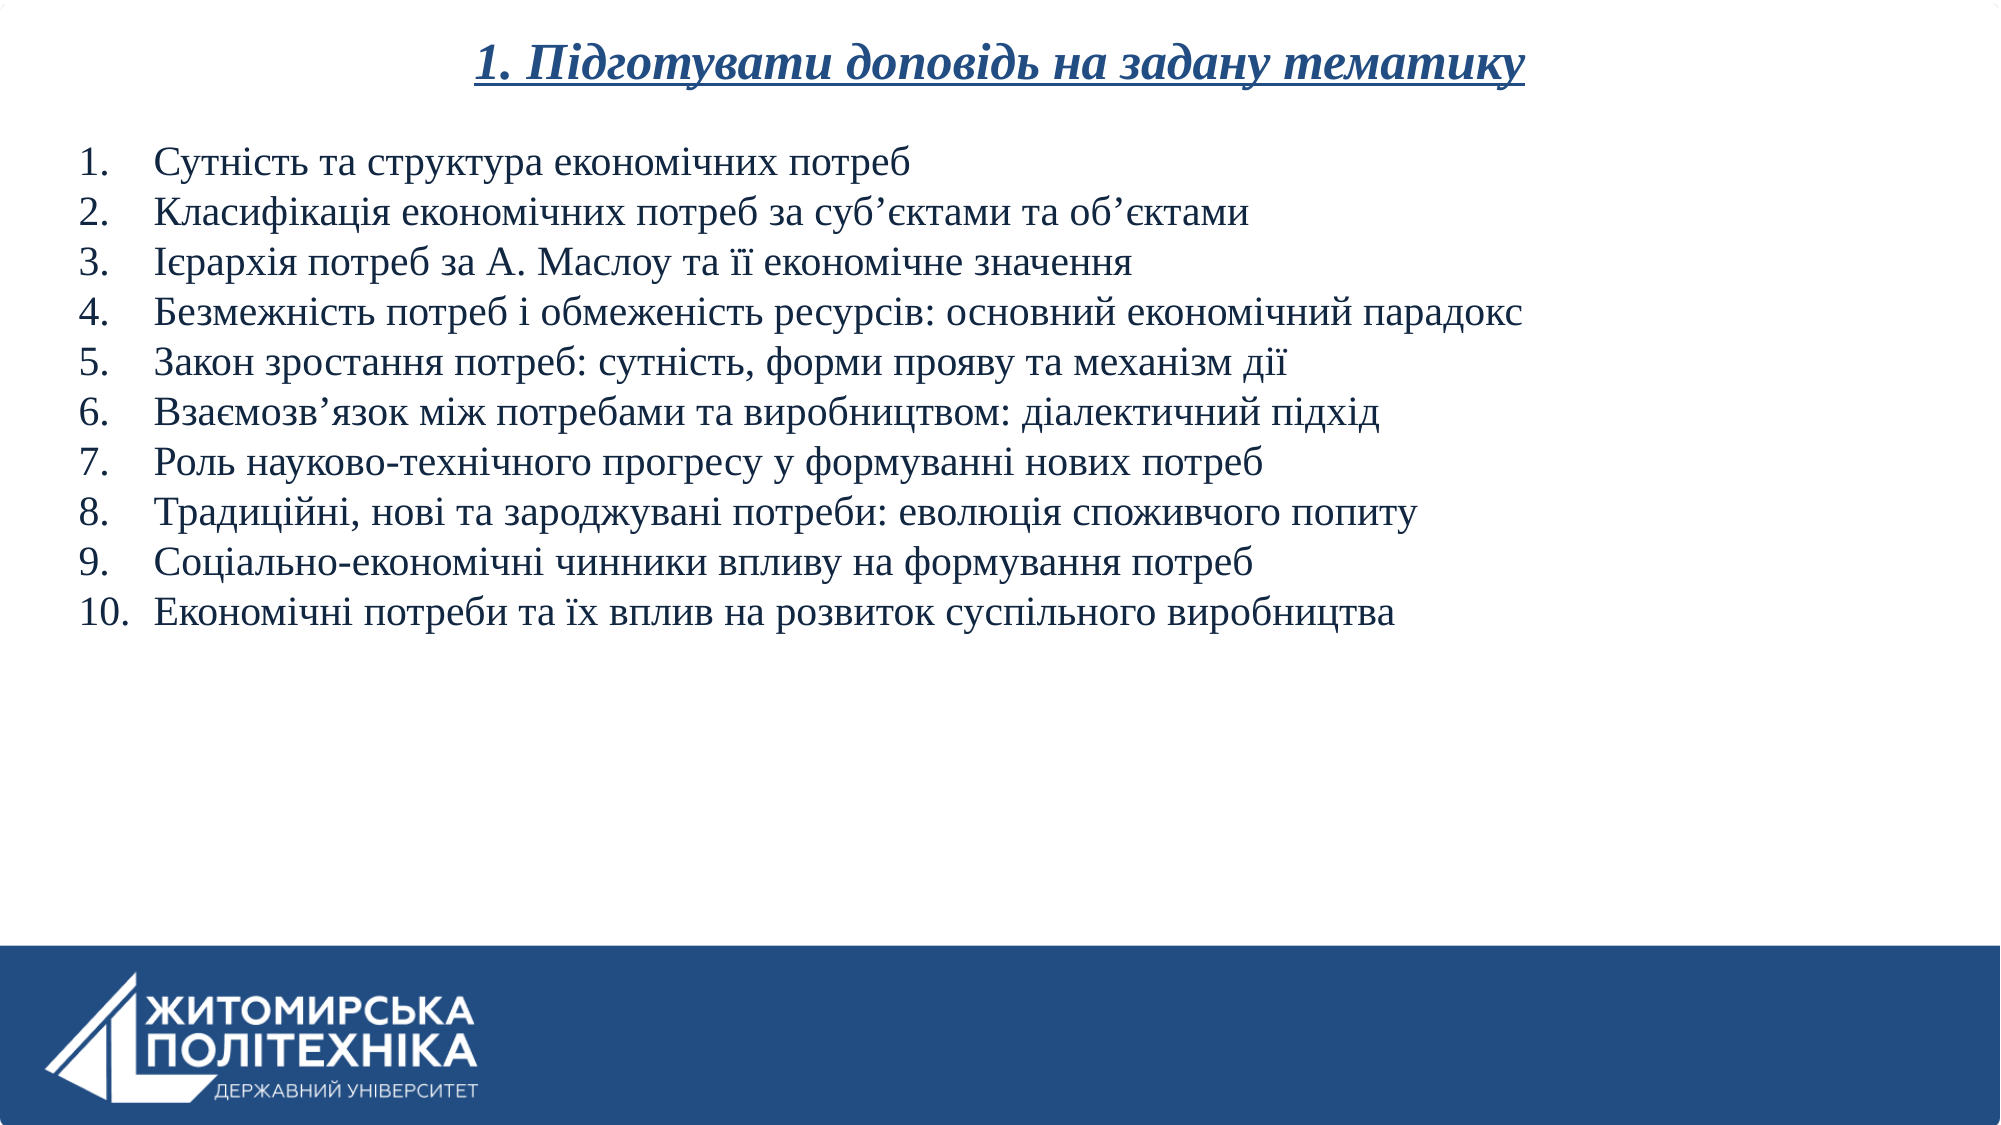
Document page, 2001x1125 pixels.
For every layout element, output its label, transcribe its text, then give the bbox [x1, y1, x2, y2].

list Сутність та структура економічних потреб Класифікація економічних потреб за суб’єктами та об’єктами Ієрархія потреб за А. Маслоу та її економічне значення Безмежність потреб і обмеженість ресурсів: основний економічний парадокс Закон зростання потреб: сутність, форми прояву та механізм дії Взаємозв’язок між потребами та виробництвом: діалектичний підхід Роль науково-технічного прогресу у формуванні нових потреб Традиційні, нові та зароджувані потреби: еволюція споживчого попиту Соціально-економічні чинники впливу на формування потреб Економічні потреби та їх вплив на розвиток суспільного виробництва [63, 126, 1946, 947]
title 1. Підготувати доповідь на задану тематику [54, 31, 1945, 262]
picture [0, 3, 2000, 1125]
